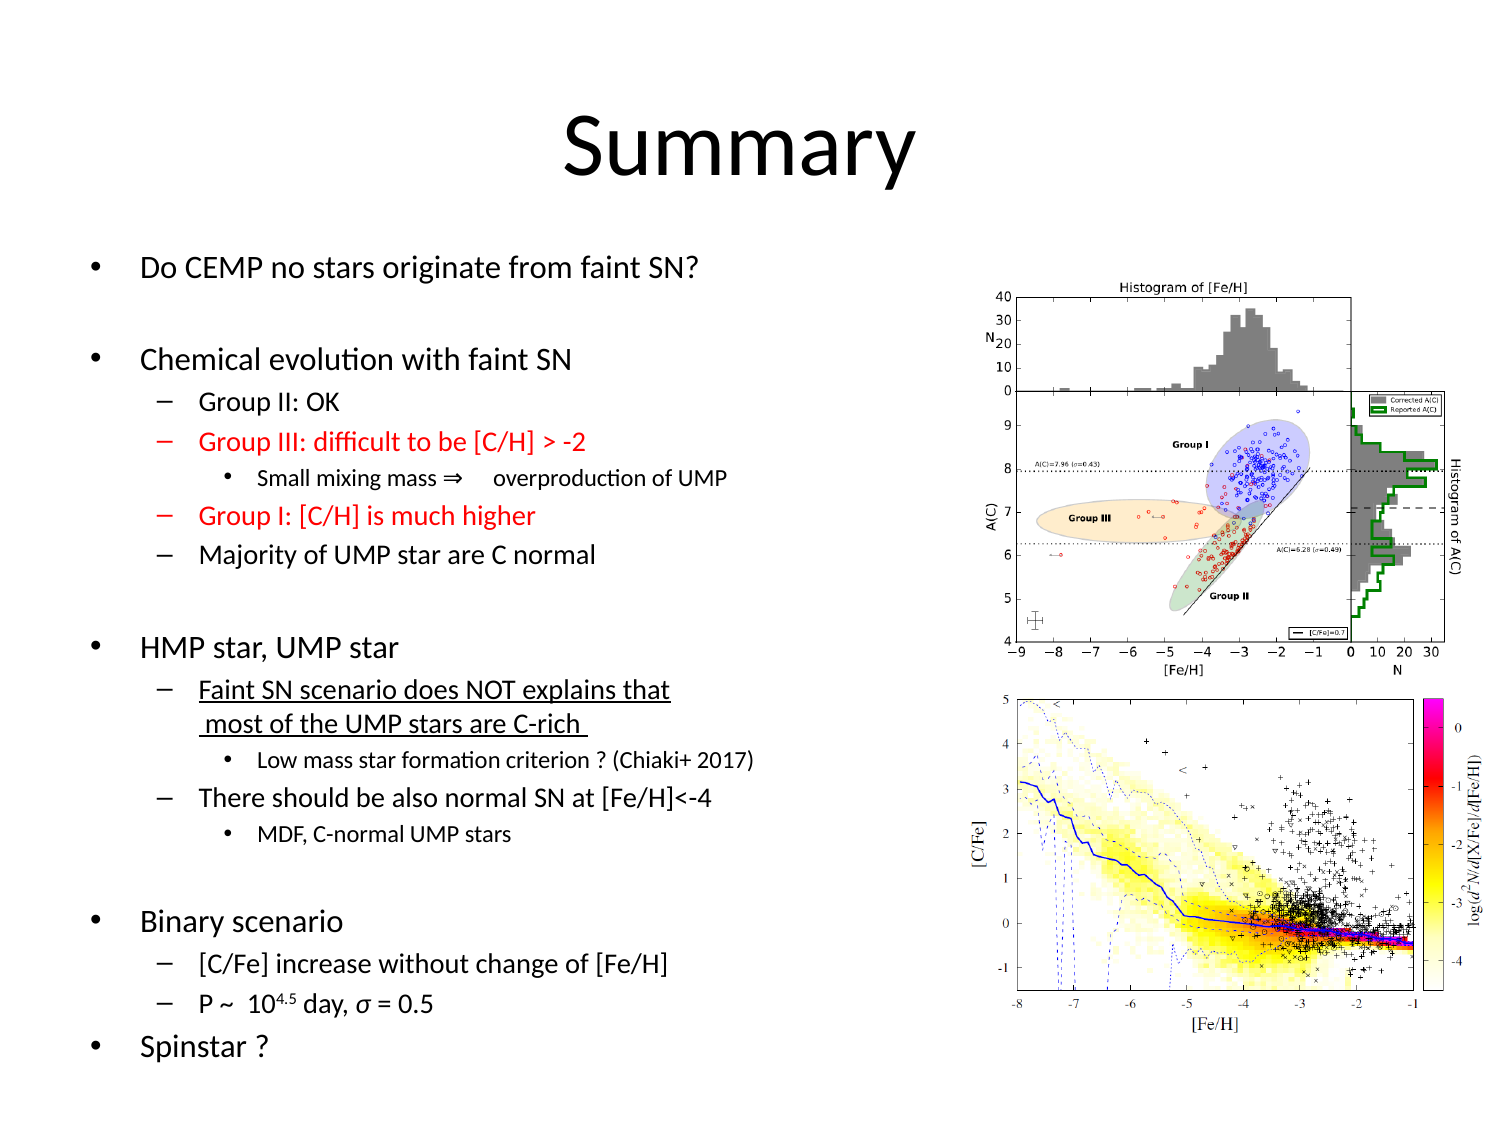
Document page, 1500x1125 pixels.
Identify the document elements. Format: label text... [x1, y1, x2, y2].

title Summary [75, 45, 1425, 233]
picture [965, 692, 1484, 1036]
list Do CEMP no stars originate from faint SN? Chemical evolution with faint SN Group II: OK Group III: difficult to be [C/H] > -2 Small mixing mass ⇒ overproduction of UMP Group I: [C/H] is much higher Majority of UMP star are C normal HMP star, UMP star Faint SN scenario does NOT explains that most of the UMP stars are C-rich Low mass star formation criterion ? (Chiaki+ 2017) There should be also normal SN at [Fe/H]<-4 MDF, C-normal UMP stars Binary scenario [C/Fe] increase without change of [Fe/H] P ~ 104.5 day, σ = 0.5 Spinstar ? [75, 238, 1425, 1083]
picture [981, 278, 1466, 677]
